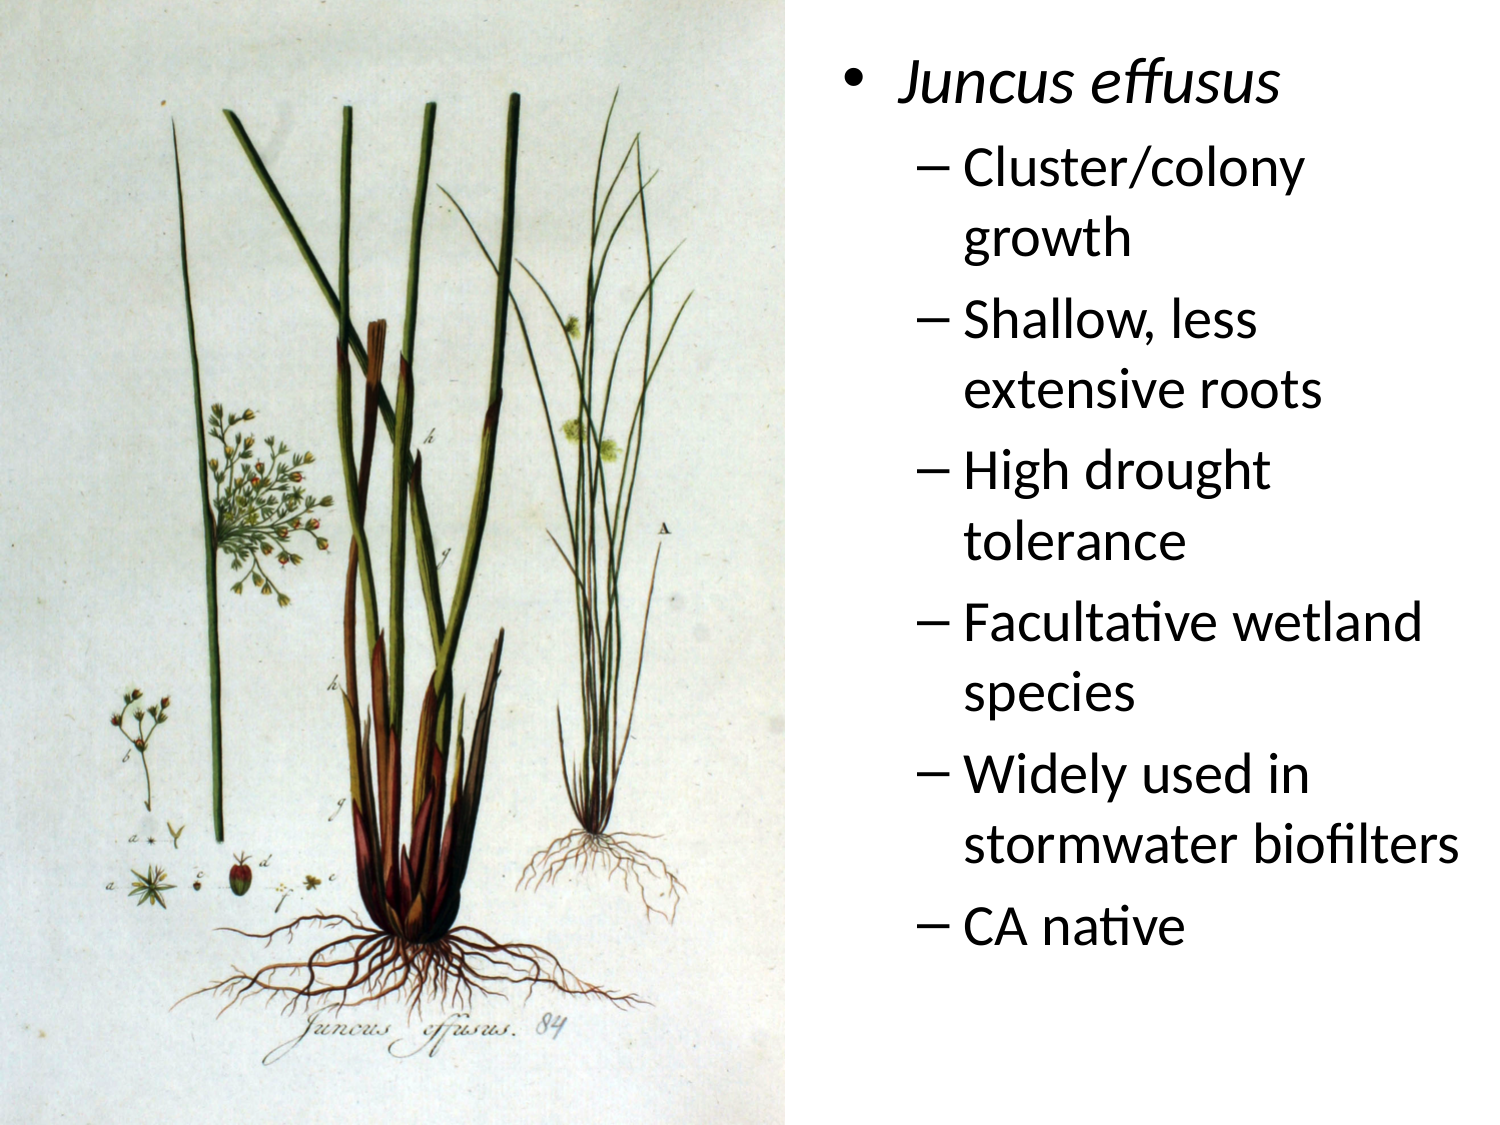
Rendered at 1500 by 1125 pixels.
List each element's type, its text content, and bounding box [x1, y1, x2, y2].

picture [0, 0, 785, 1125]
list Juncus effusus Cluster/colony growth Shallow, less extensive roots High drought tolerance Facultative wetland species Widely used in stormwater biofilters CA native [827, 29, 1482, 1103]
